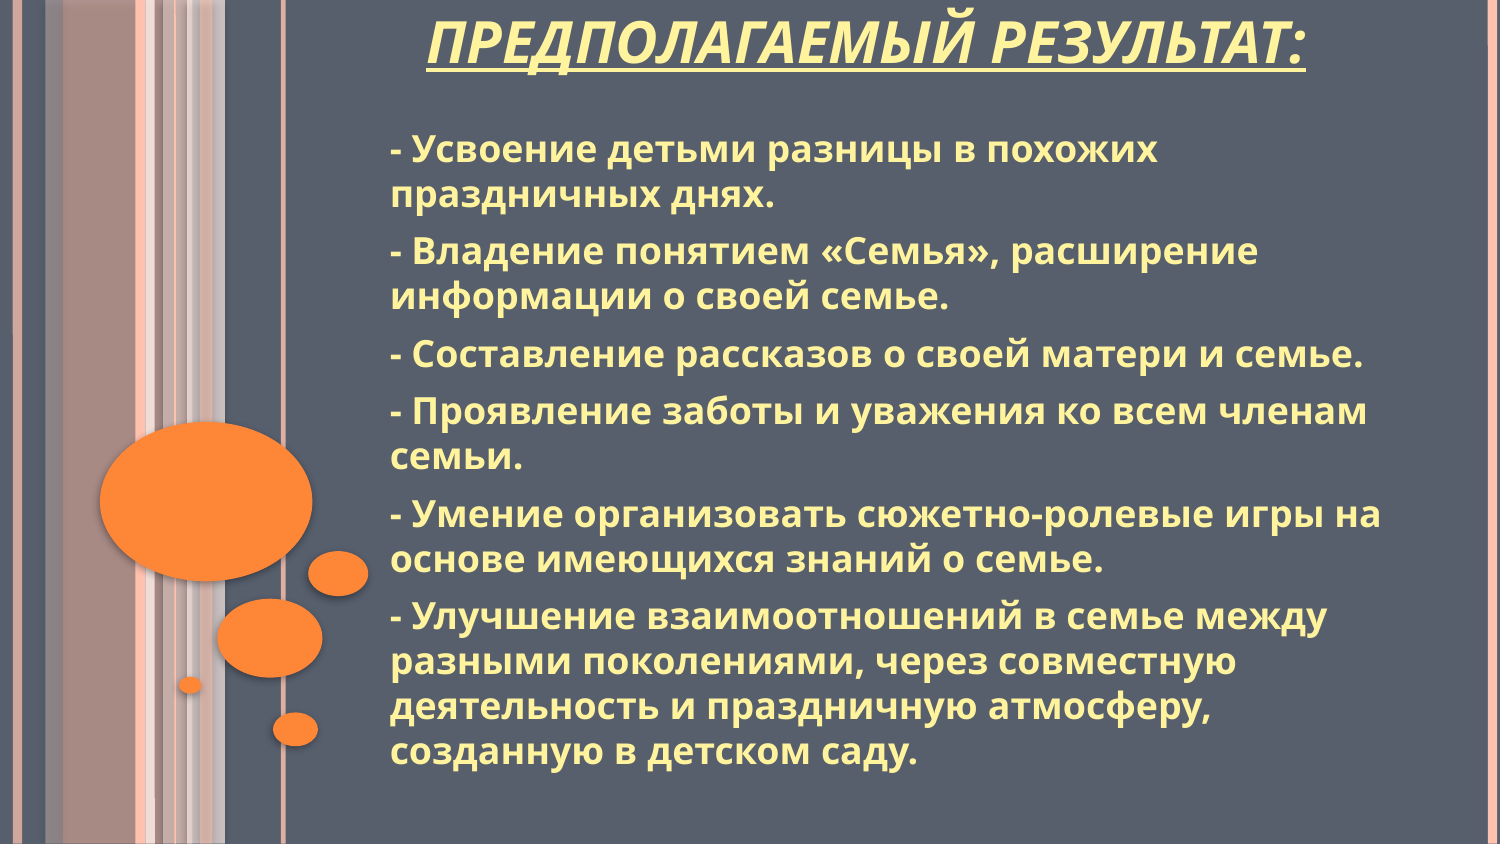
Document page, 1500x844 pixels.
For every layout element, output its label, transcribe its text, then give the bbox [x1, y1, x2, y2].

list - Усвоение детьми разницы в похожих праздничных днях. - Владение понятием «Семья», расширение информации о своей семье. - Составление рассказов о своей матери и семье. - Проявление заботы и уважения ко всем членам семьи. - Умение организовать сюжетно-ролевые игры на основе имеющихся знаний о семье. - Улучшение взаимоотношений в семье между разными поколениями, через совместную деятельность и праздничную атмосферу, созданную в детском саду. [375, 117, 1442, 786]
